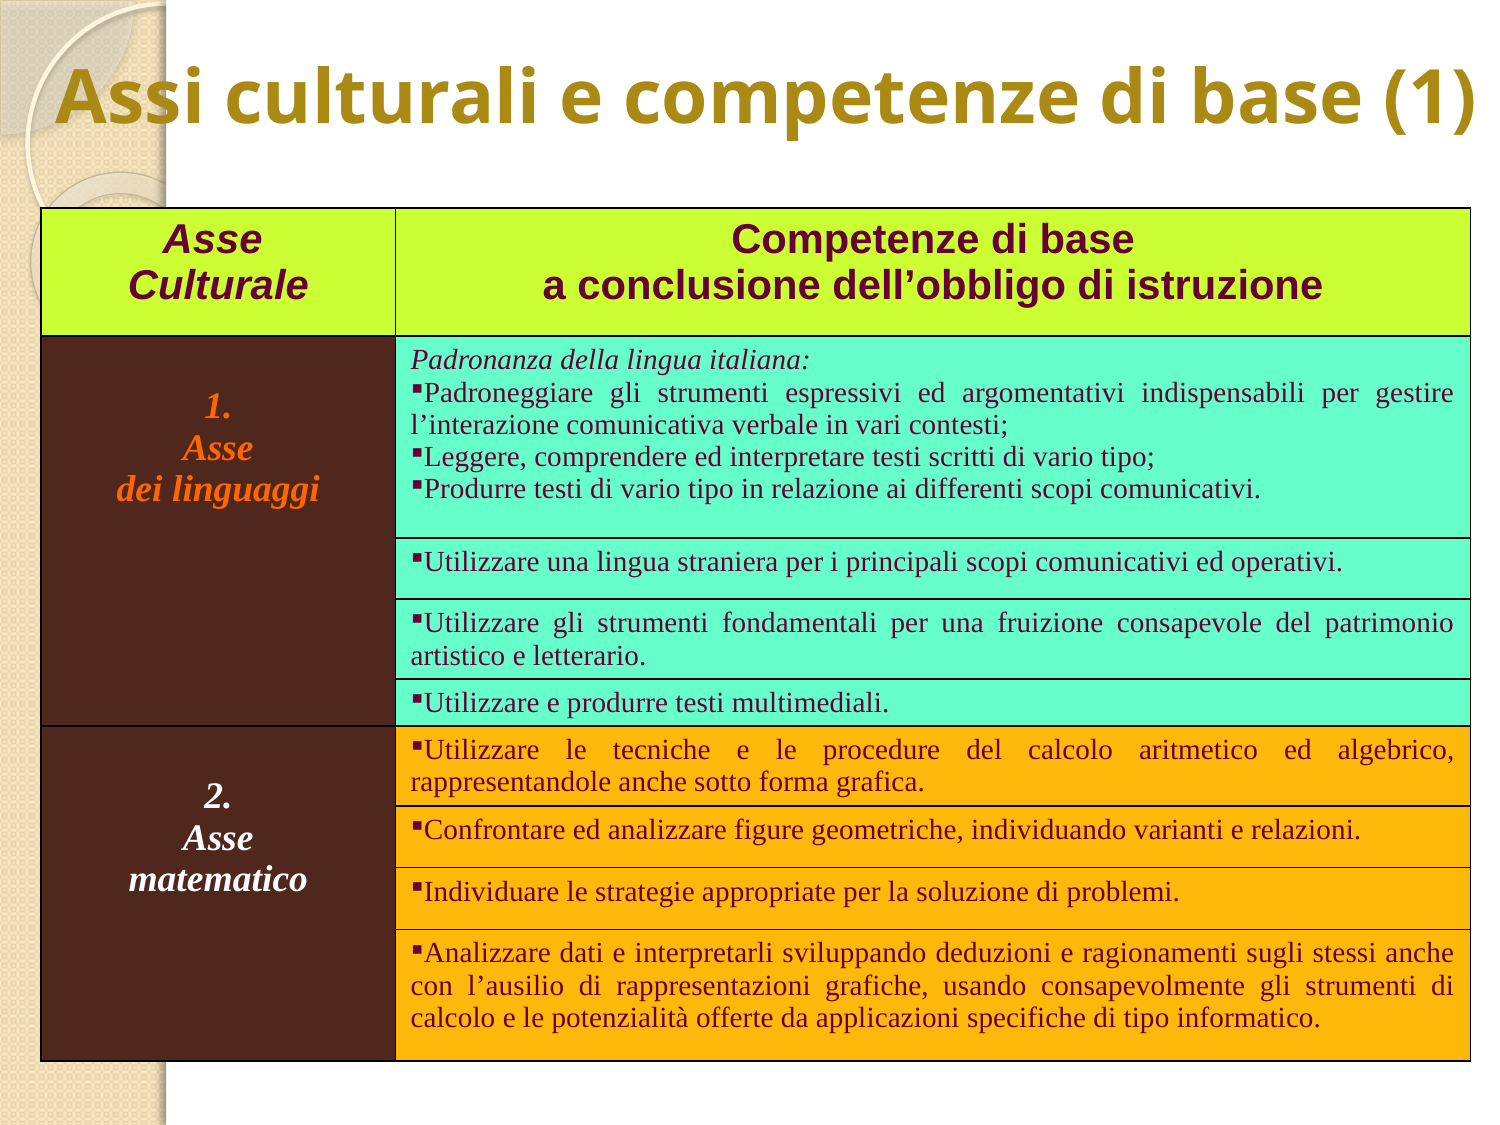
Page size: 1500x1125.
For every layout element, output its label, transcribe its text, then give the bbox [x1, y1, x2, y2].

title Assi culturali e competenze di base (1) [41, 0, 1500, 187]
table_cell Utilizzare una lingua straniera per i principali scopi comunicativi ed operativi. [396, 539, 1470, 598]
table_cell Utilizzare e produrre testi multimediali. [396, 680, 1470, 725]
table_cell Utilizzare le tecniche e le procedure del calcolo aritmetico ed algebrico, rappresentandole anche sotto forma grafica. [396, 727, 1470, 805]
table_cell Padronanza della lingua italiana: Padroneggiare gli strumenti espressivi ed argomentativi indispensabili per gestire l’interazione comunicativa verbale in vari contesti; Leggere, comprendere ed interpretare testi scritti di vario tipo; Produrre testi di vario tipo in relazione ai differenti scopi comunicativi. [396, 337, 1470, 537]
table_cell Confrontare ed analizzare figure geometriche, individuando varianti e relazioni. [396, 807, 1470, 867]
table_cell Individuare le strategie appropriate per la soluzione di problemi. [396, 868, 1470, 929]
table_cell Analizzare dati e interpretarli sviluppando deduzioni e ragionamenti sugli stessi anche con l’ausilio di rappresentazioni grafiche, usando consapevolmente gli strumenti di calcolo e le potenzialità offerte da applicazioni specifiche di tipo informatico. [396, 930, 1470, 1060]
table_cell 1. Asse dei linguaggi [42, 337, 395, 725]
table_header Competenze di base a conclusione dell’obbligo di istruzione [396, 209, 1470, 335]
table_header Asse Culturale [42, 209, 395, 335]
table_cell 2. Asse matematico [42, 727, 395, 1060]
table_cell Utilizzare gli strumenti fondamentali per una fruizione consapevole del patrimonio artistico e letterario. [396, 600, 1470, 678]
